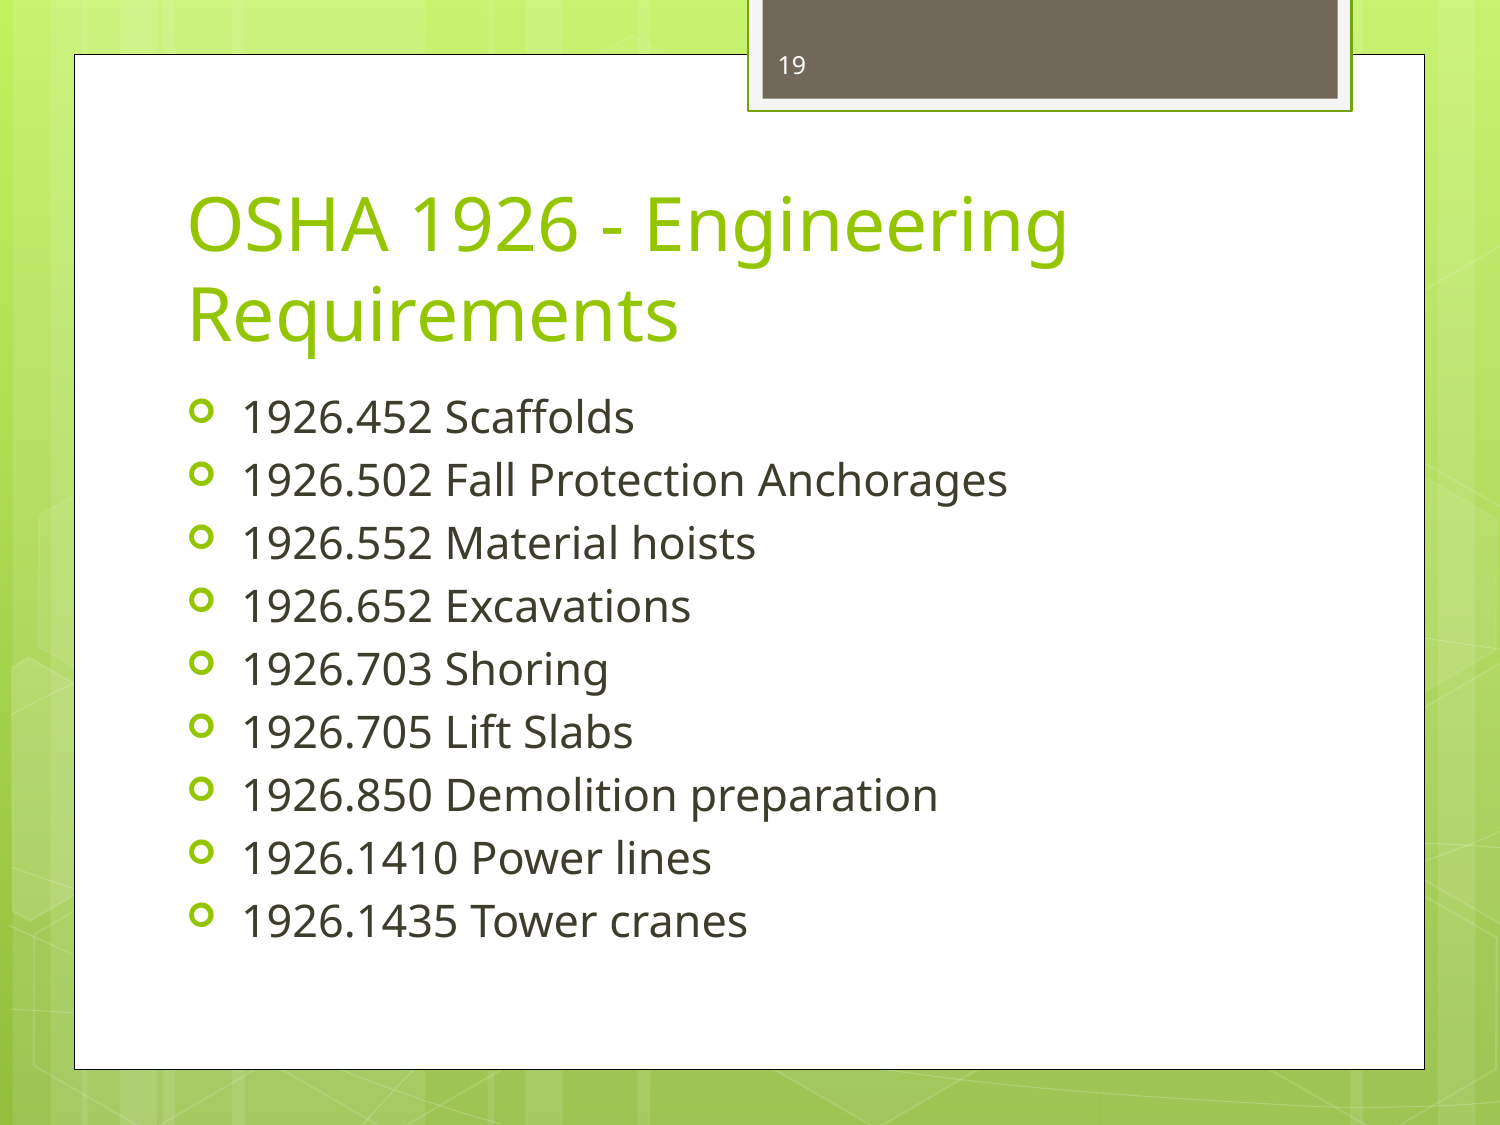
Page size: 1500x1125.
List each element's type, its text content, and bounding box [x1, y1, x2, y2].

list 1926.452 Scaffolds 1926.502 Fall Protection Anchorages 1926.552 Material hoists 1926.652 Excavations 1926.703 Shoring 1926.705 Lift Slabs 1926.850 Demolition preparation 1926.1410 Power lines 1926.1435 Tower cranes [171, 381, 1283, 957]
slide_number 19 [762, 36, 982, 97]
title OSHA 1926 - Engineering Requirements [171, 168, 1324, 313]
